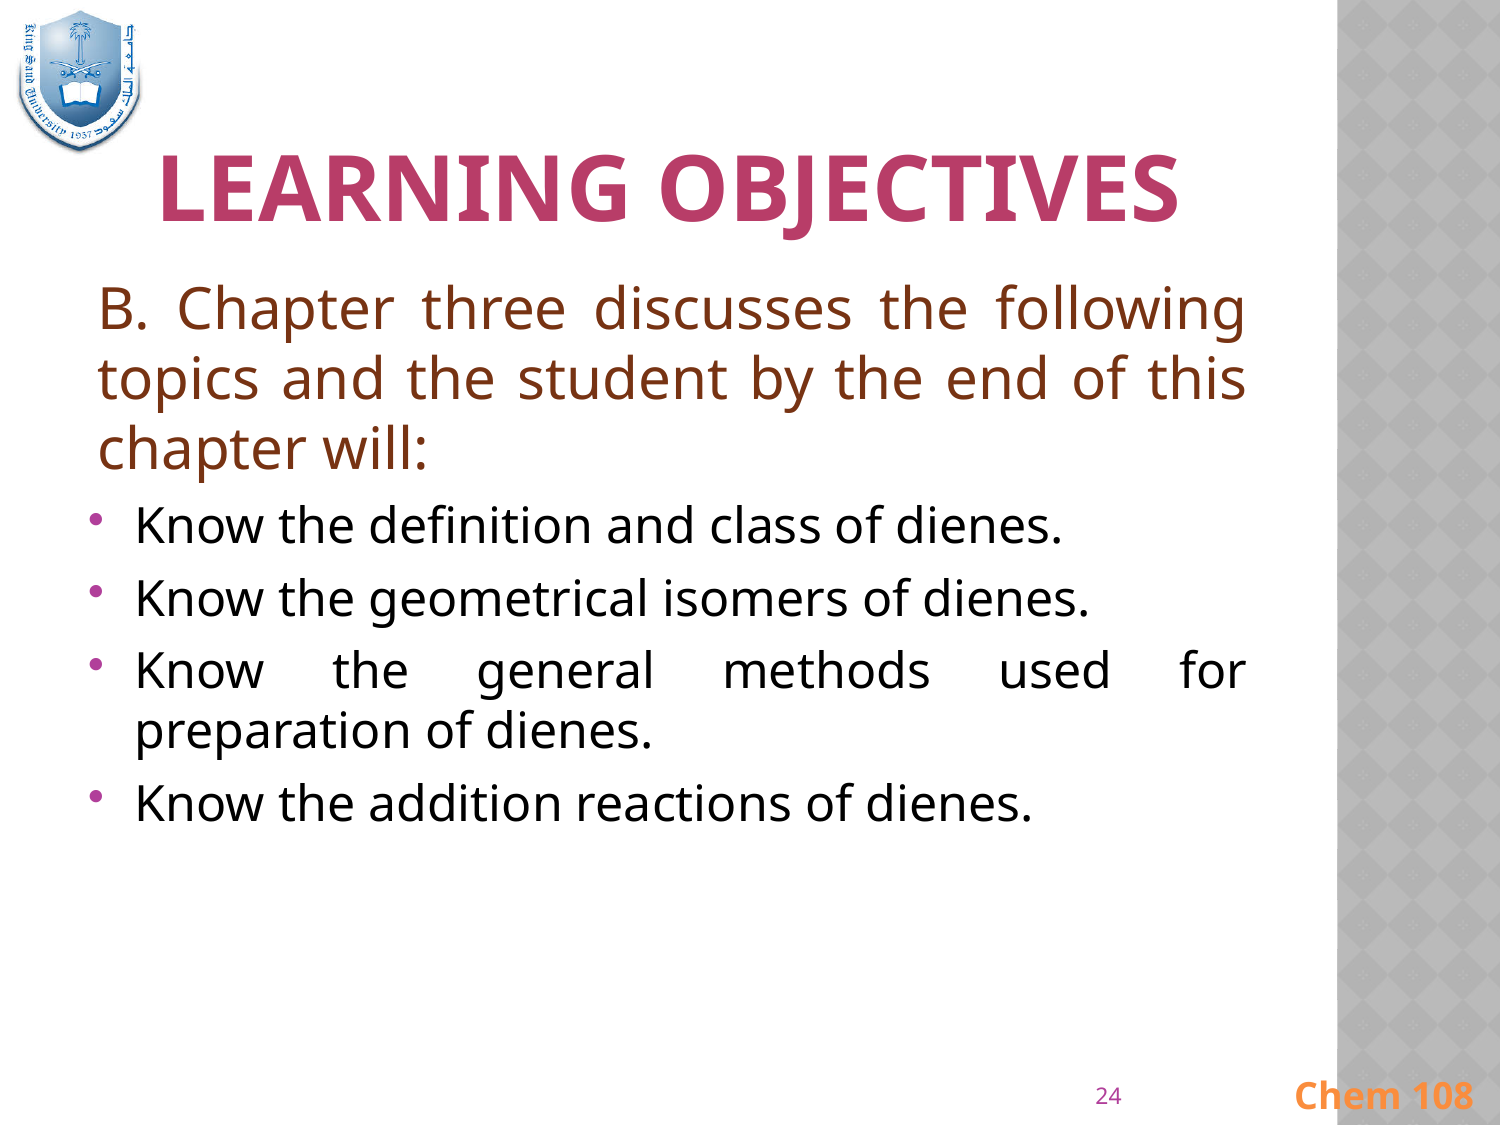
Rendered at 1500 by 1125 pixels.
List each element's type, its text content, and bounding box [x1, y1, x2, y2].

slide_number 24 [1025, 1075, 1122, 1113]
list B. Chapter three discusses the following topics and the student by the end of this chapter will: Know the definition and class of dienes. Know the geometrical isomers of dienes. Know the general methods used for preparation of dienes. Know the addition reactions of dienes. [75, 264, 1263, 1059]
picture [0, 0, 159, 160]
text_box 108 Chem [1279, 1064, 1489, 1125]
title Learning Objectives [75, 52, 1263, 240]
